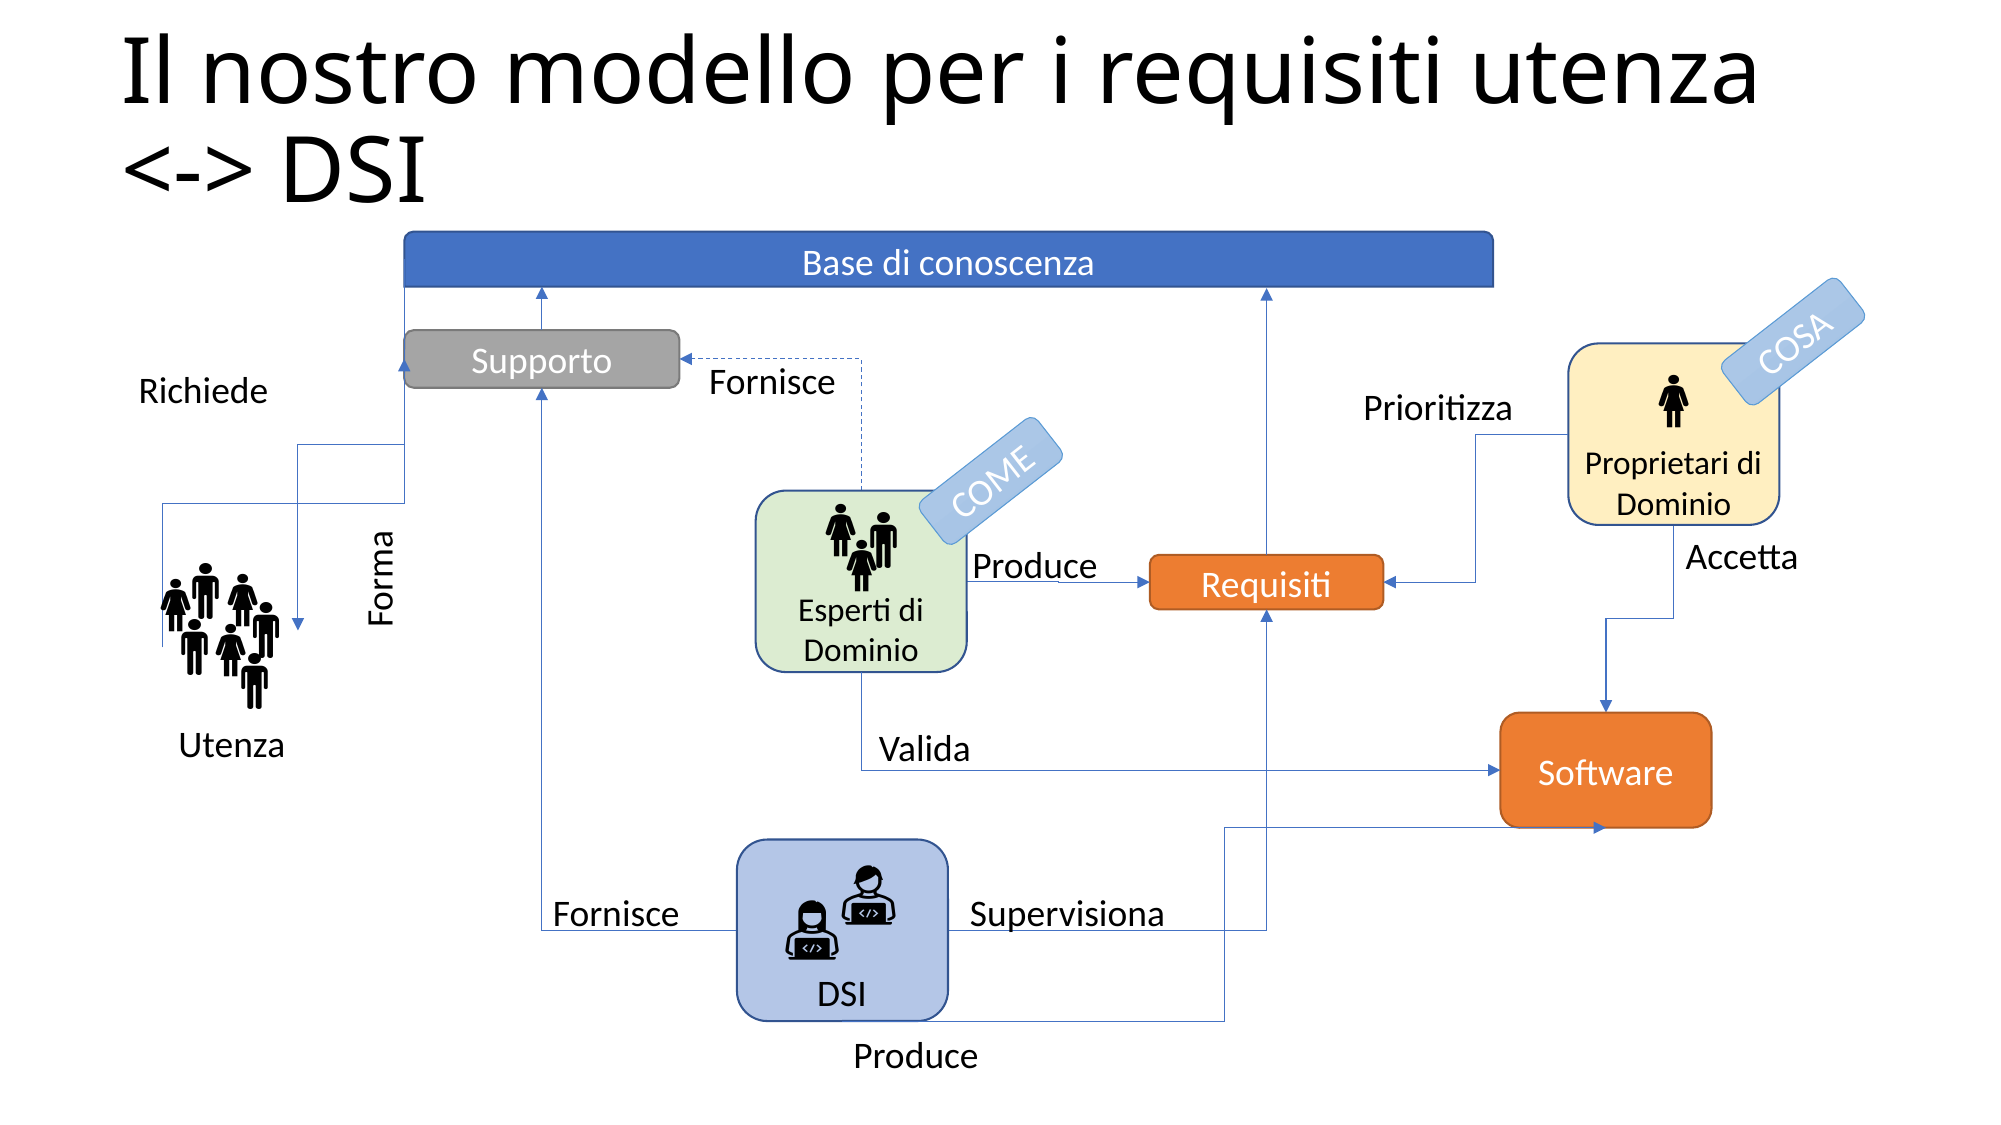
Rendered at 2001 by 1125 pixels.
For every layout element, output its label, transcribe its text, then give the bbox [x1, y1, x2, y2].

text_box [123, 231, 1868, 1081]
title Il nostro modello per i requisiti utenza <-> DSI [105, 14, 1831, 232]
